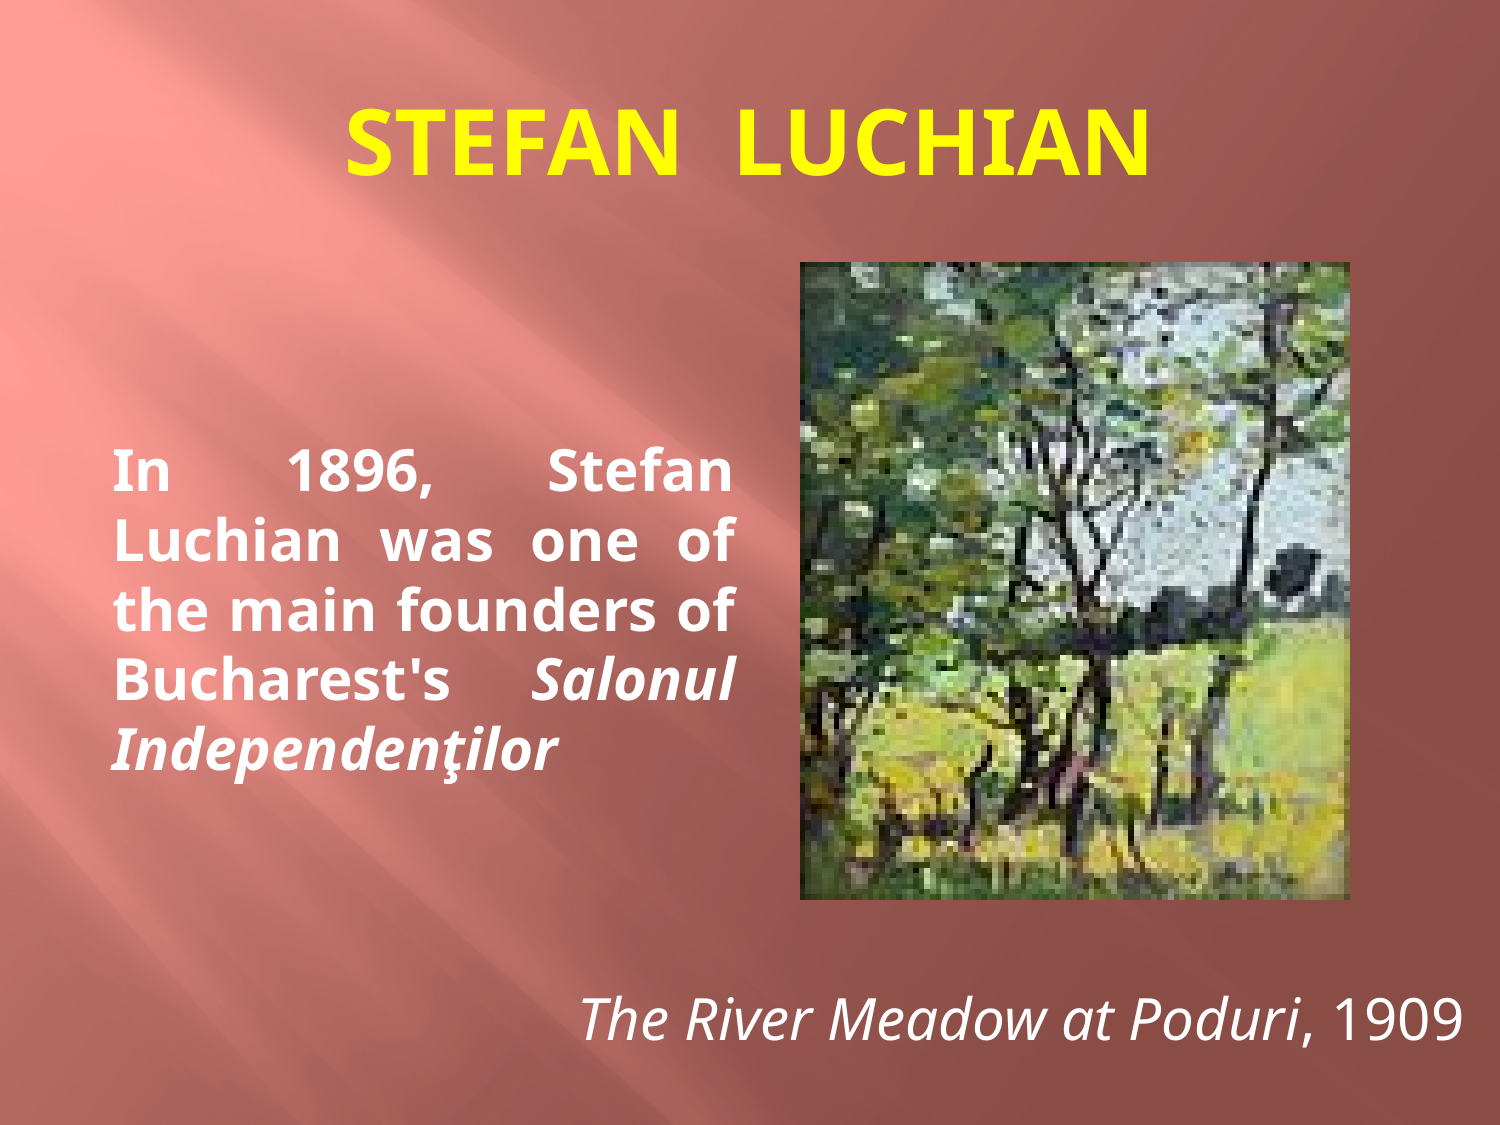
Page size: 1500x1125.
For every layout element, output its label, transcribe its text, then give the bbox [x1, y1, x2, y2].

title STEFAN LUCHIAN [75, 45, 1425, 233]
text_box The River Meadow at Poduri, 1909 [562, 975, 1480, 1060]
list In 1896, Stefan Luchian was one of the main founders of Bucharest's Salonul Independenţilor [75, 262, 750, 875]
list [799, 262, 1351, 901]
